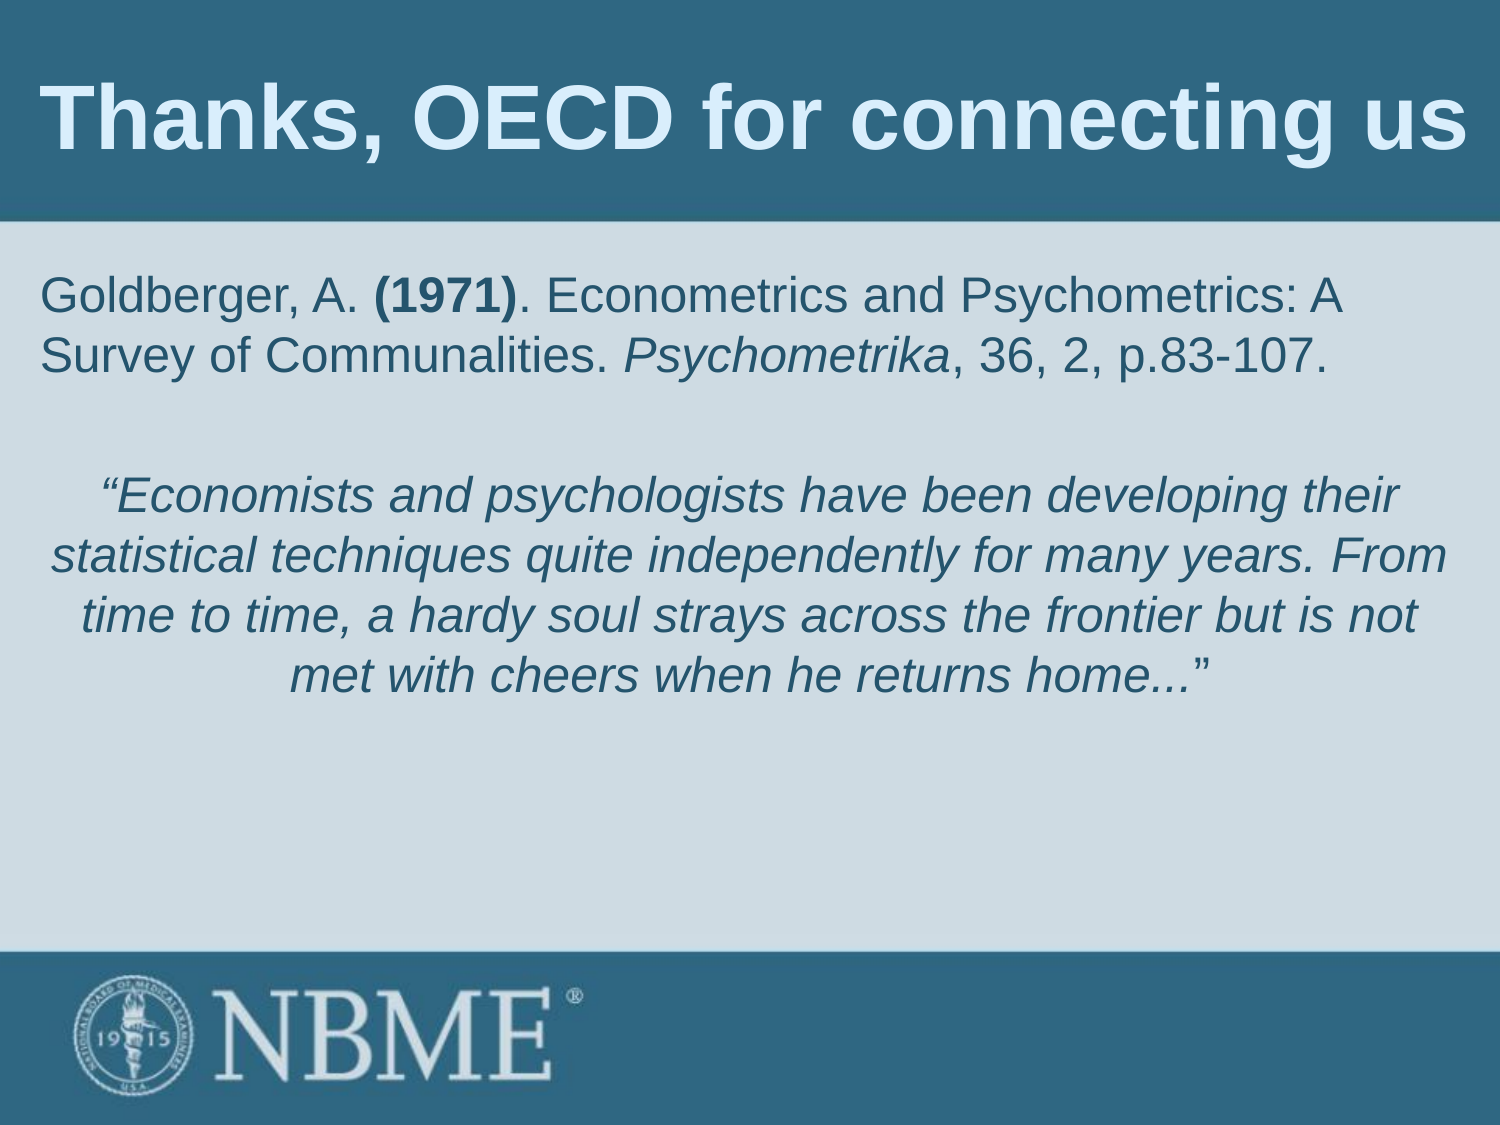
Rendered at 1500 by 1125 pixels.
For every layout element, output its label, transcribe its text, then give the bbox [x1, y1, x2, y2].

text_box Goldberger, A. (1971). Econometrics and Psychometrics: A Survey of Communalities. Psychometrika, 36, 2, p.83-107. “Economists and psychologists have been developing their statistical techniques quite independently for many years. From time to time, a hardy soul strays across the frontier but is not met with cheers when he returns home...” [24, 255, 1475, 925]
picture [0, 0, 1500, 1125]
title Thanks, OECD for connecting us [24, 12, 1488, 213]
